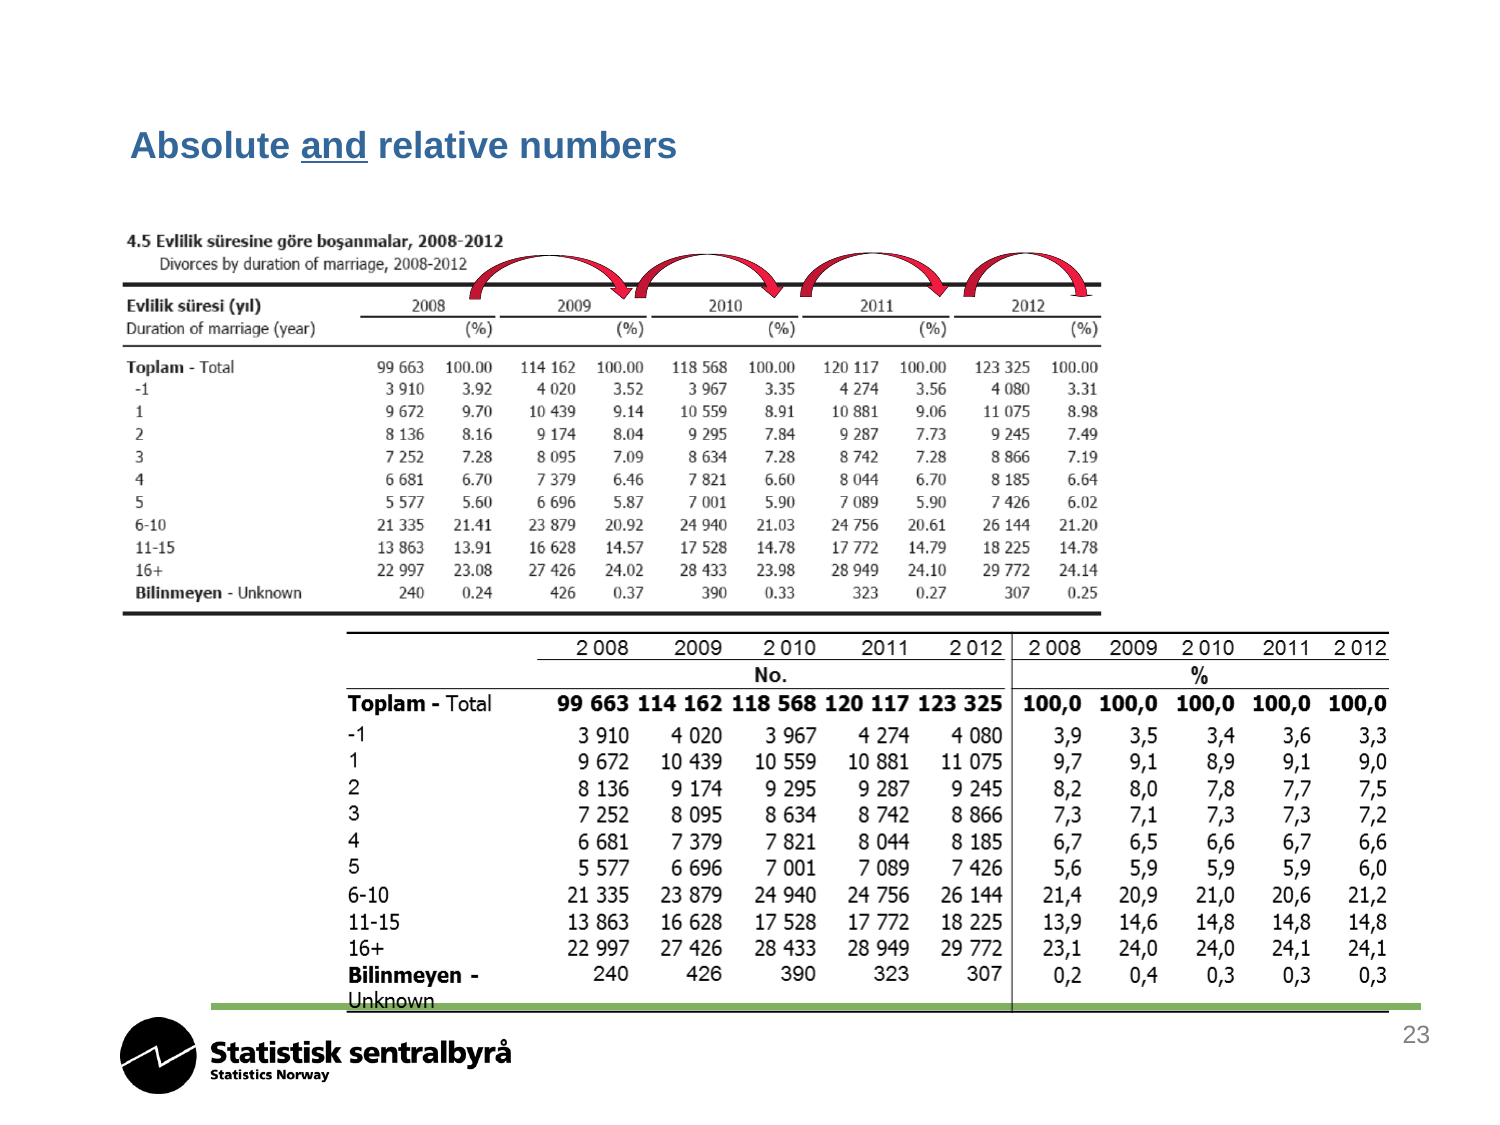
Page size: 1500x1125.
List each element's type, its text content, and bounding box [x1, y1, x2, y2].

picture [88, 218, 1389, 1094]
text_box Absolute and relative numbers [114, 113, 693, 174]
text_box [469, 252, 1093, 300]
slide_number 23 [1387, 1011, 1465, 1051]
